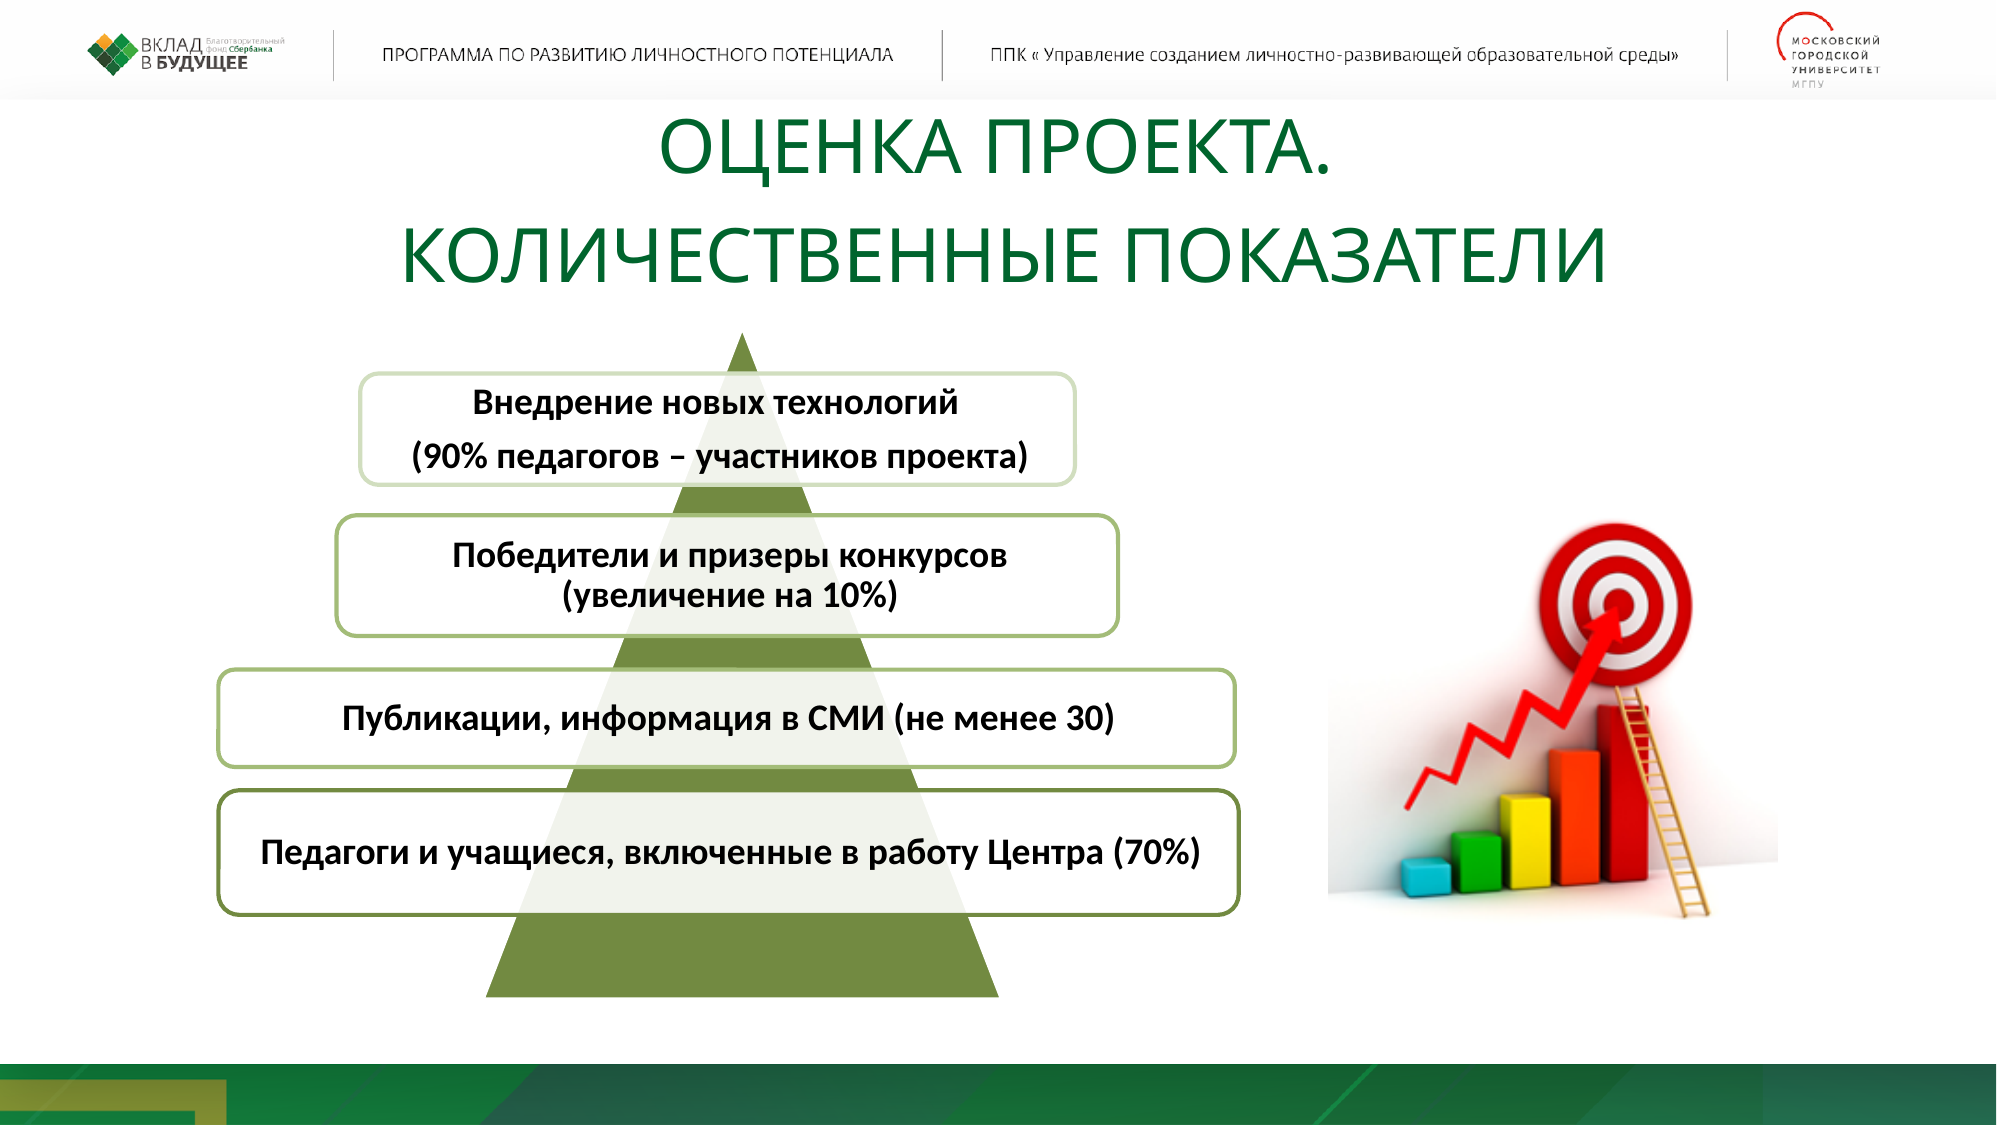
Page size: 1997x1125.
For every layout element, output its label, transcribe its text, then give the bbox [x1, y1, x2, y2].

text_box оценка ПРОЕКТА. Количественные показатели [7, 108, 1997, 299]
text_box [218, 326, 1719, 1000]
picture [0, 0, 1997, 1125]
